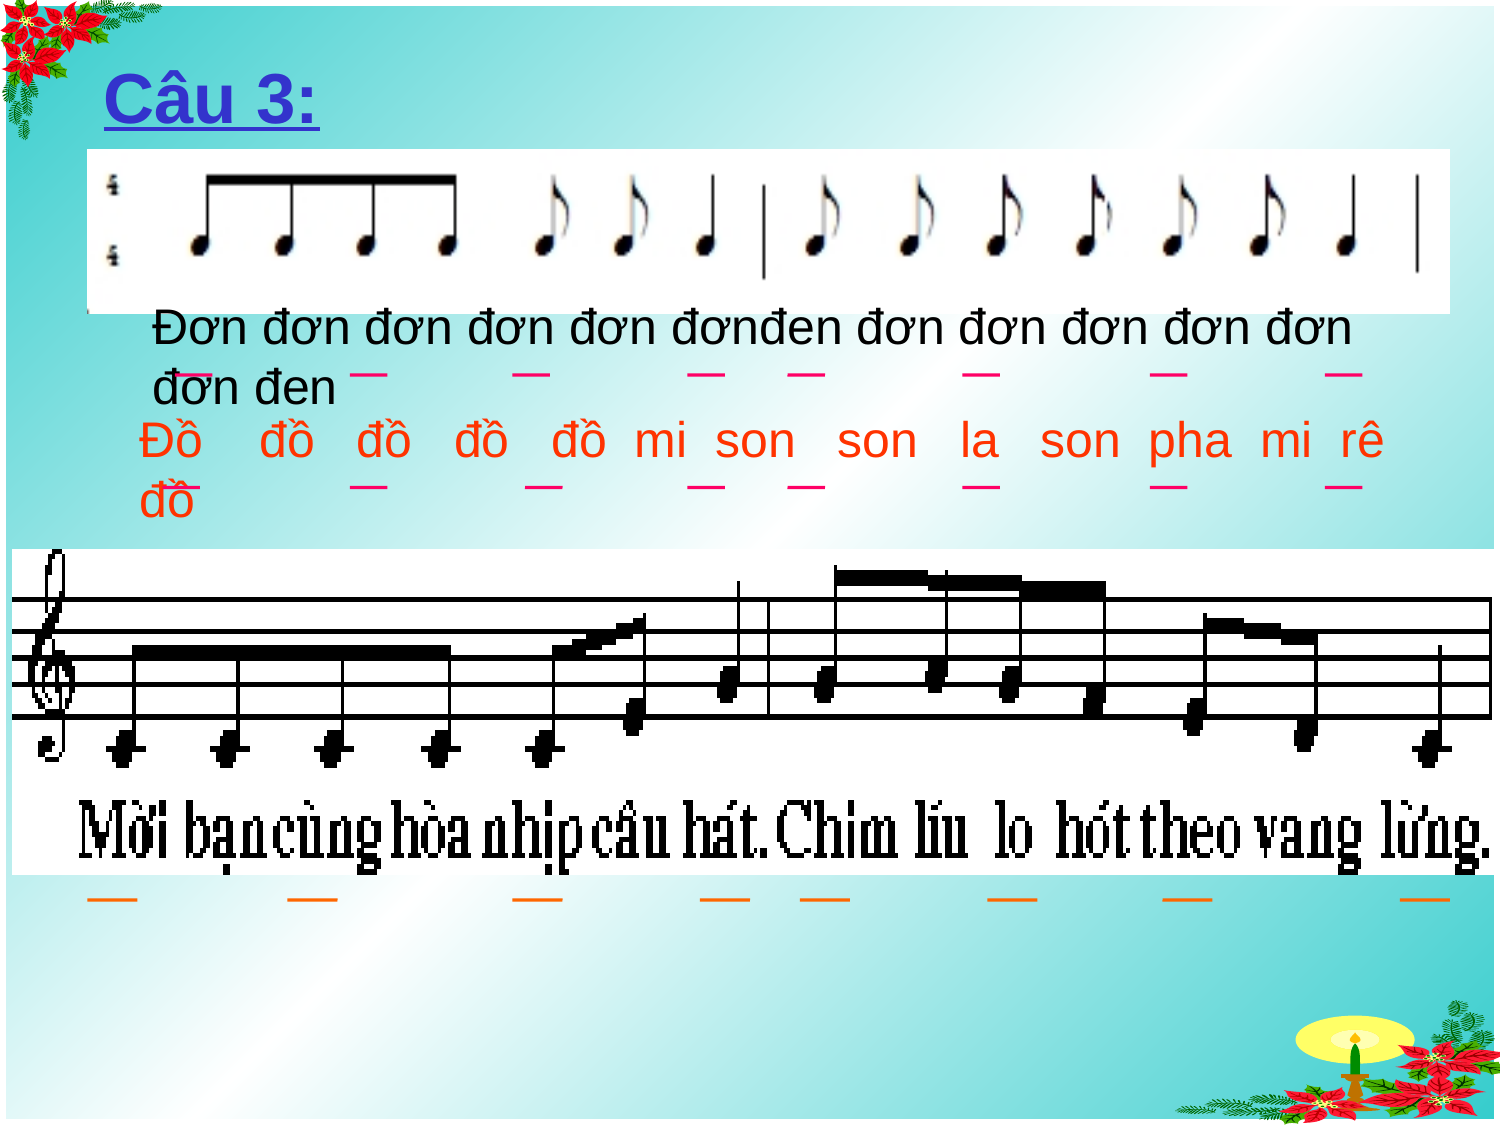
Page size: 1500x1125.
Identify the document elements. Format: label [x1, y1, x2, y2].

text_box [1174, 999, 1500, 1125]
text_box [0, 0, 163, 141]
picture [12, 549, 1496, 876]
text_box [0, 0, 1500, 1125]
picture [87, 149, 1451, 315]
